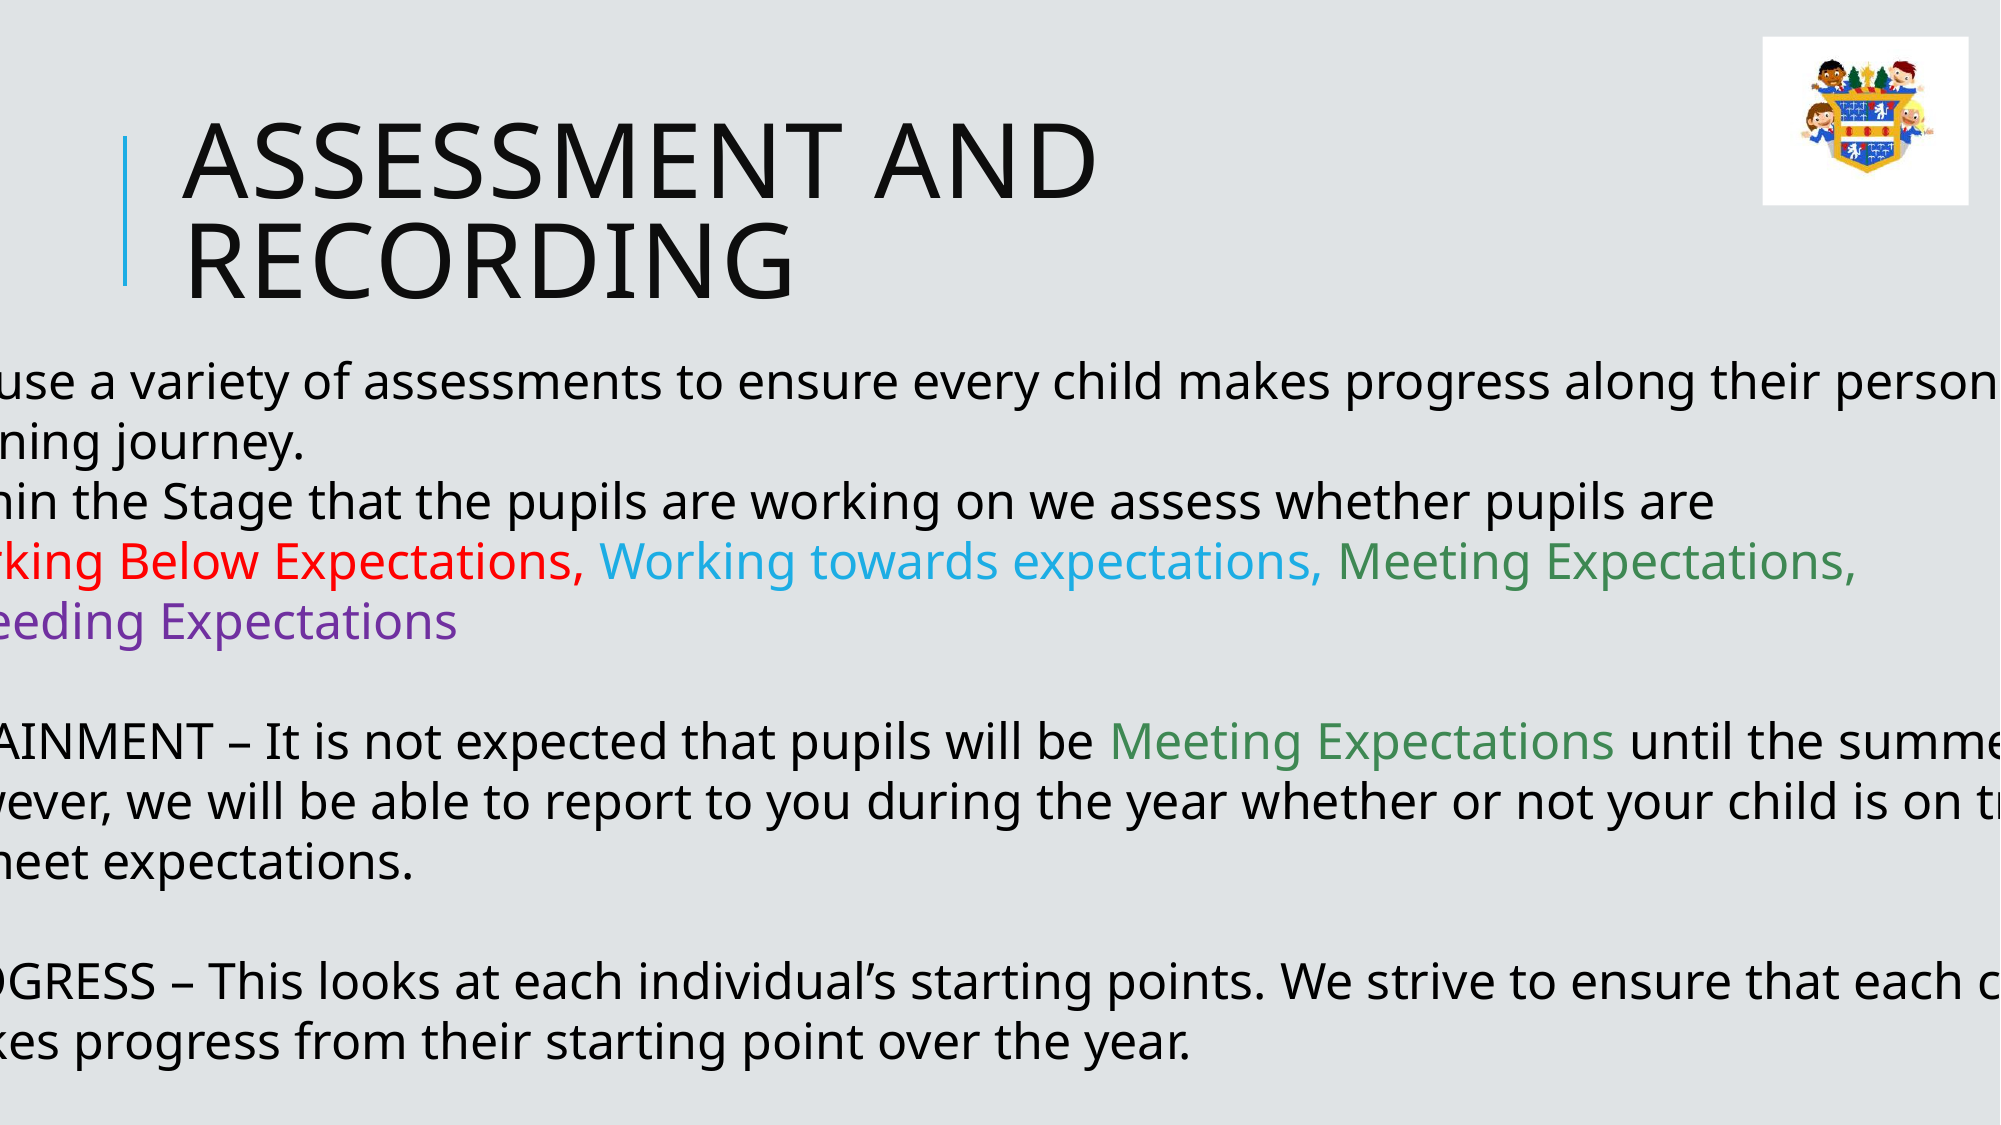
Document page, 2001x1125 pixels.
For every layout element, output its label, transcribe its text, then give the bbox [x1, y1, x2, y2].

title Assessment and Recording [168, 96, 1763, 341]
text_box We use a variety of assessments to ensure every child makes progress along their personal learning journey. Within the Stage that the pupils are working on we assess whether pupils are Working Below Expectations, Working towards expectations, Meeting Expectations, Exceeding Expectations ATTAINMENT – It is not expected that pupils will be Meeting Expectations until the summer term, however, we will be able to report to you during the year whether or not your child is on track to meet expectations. PROGRESS – This looks at each individual’s starting points. We strive to ensure that each child makes progress from their starting point over the year. [0, 341, 2000, 1077]
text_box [1762, 36, 1969, 206]
